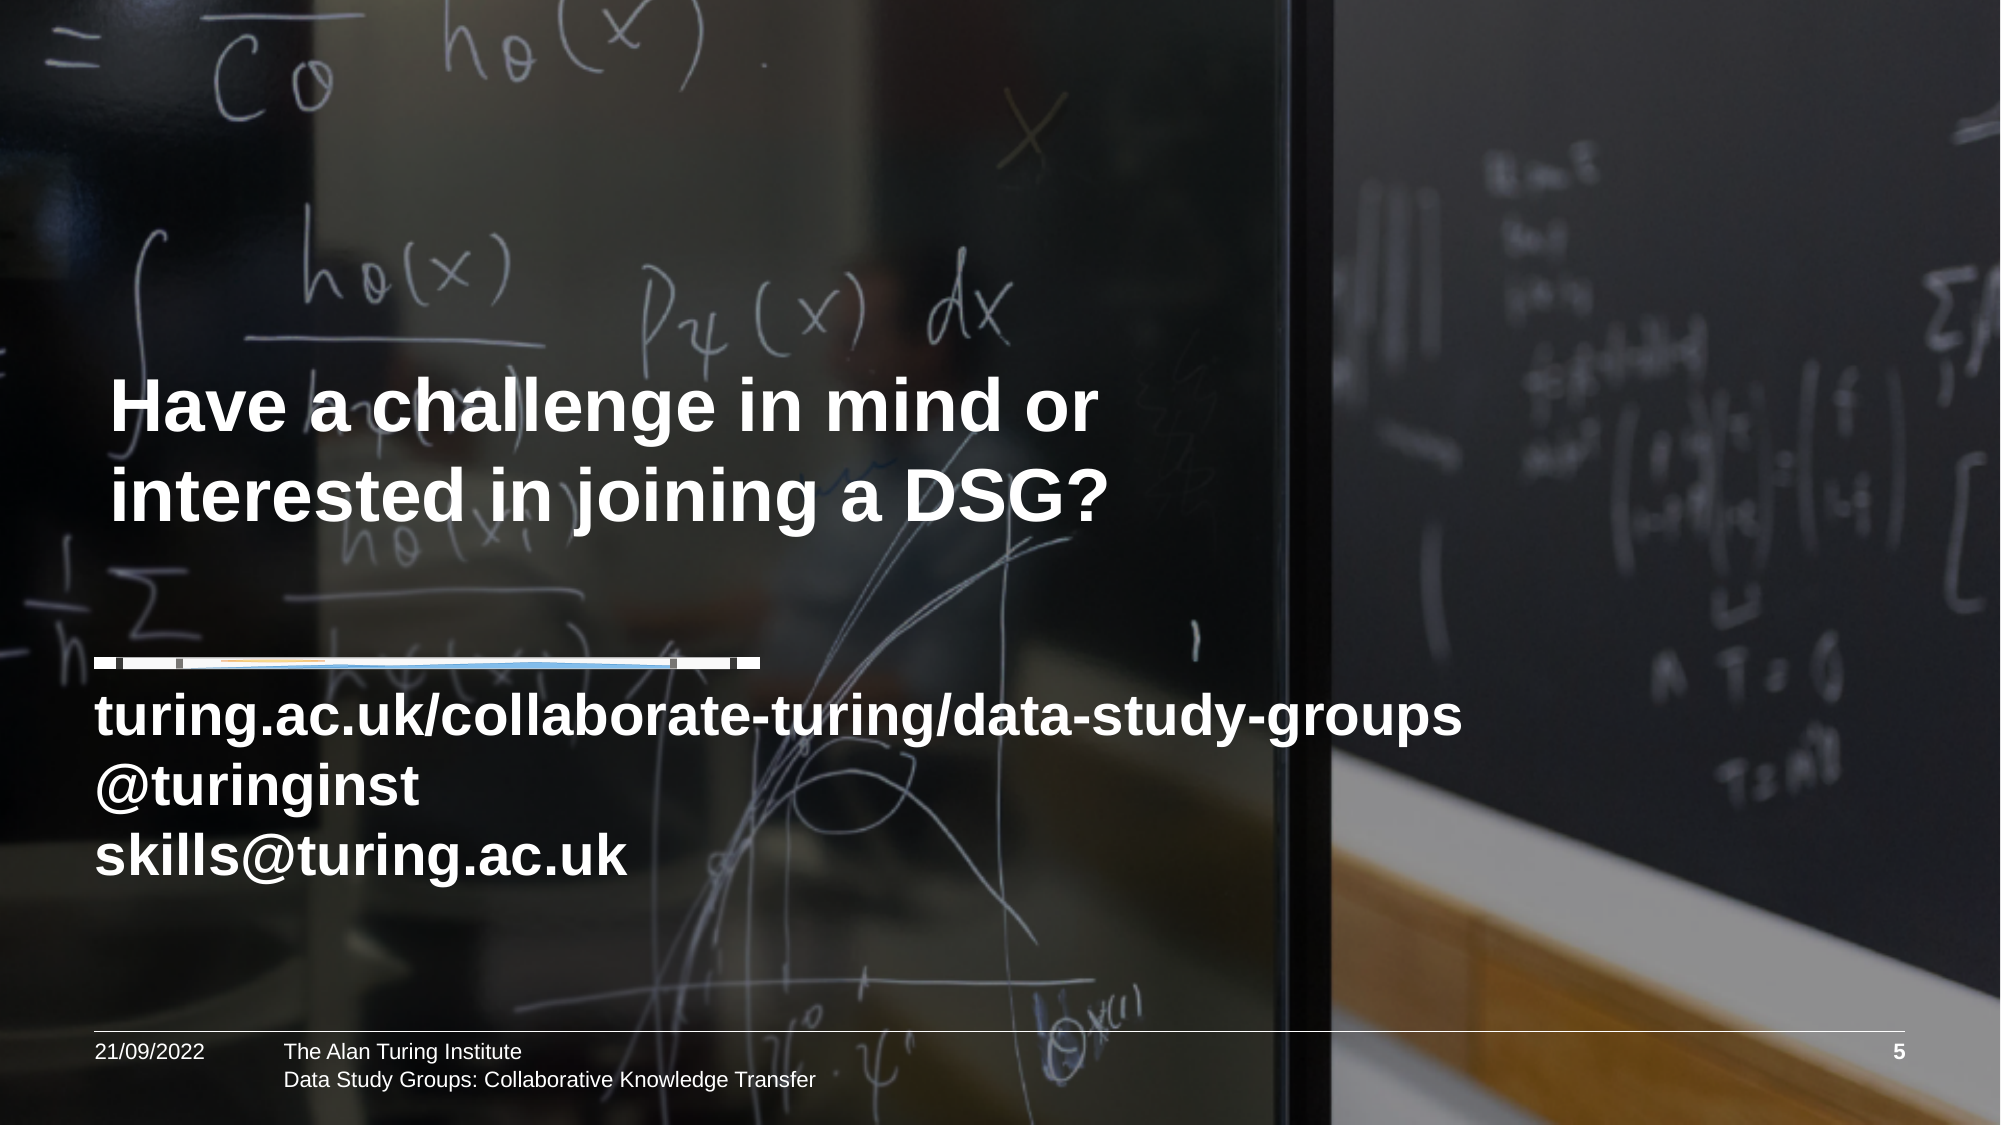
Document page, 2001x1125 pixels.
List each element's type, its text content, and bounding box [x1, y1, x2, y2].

picture [0, 0, 2001, 1125]
list turing.ac.uk/collaborate-turing/data-study-groups @turinginst skills@turing.ac.uk [94, 677, 1530, 874]
slide_number 5 [1787, 1033, 1906, 1065]
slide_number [94, 1033, 276, 1065]
text_box Have a challenge in mind or interested in joining a DSG? [94, 349, 1356, 545]
footer Data Study Groups: Collaborative Knowledge Transfer [283, 1060, 1465, 1093]
